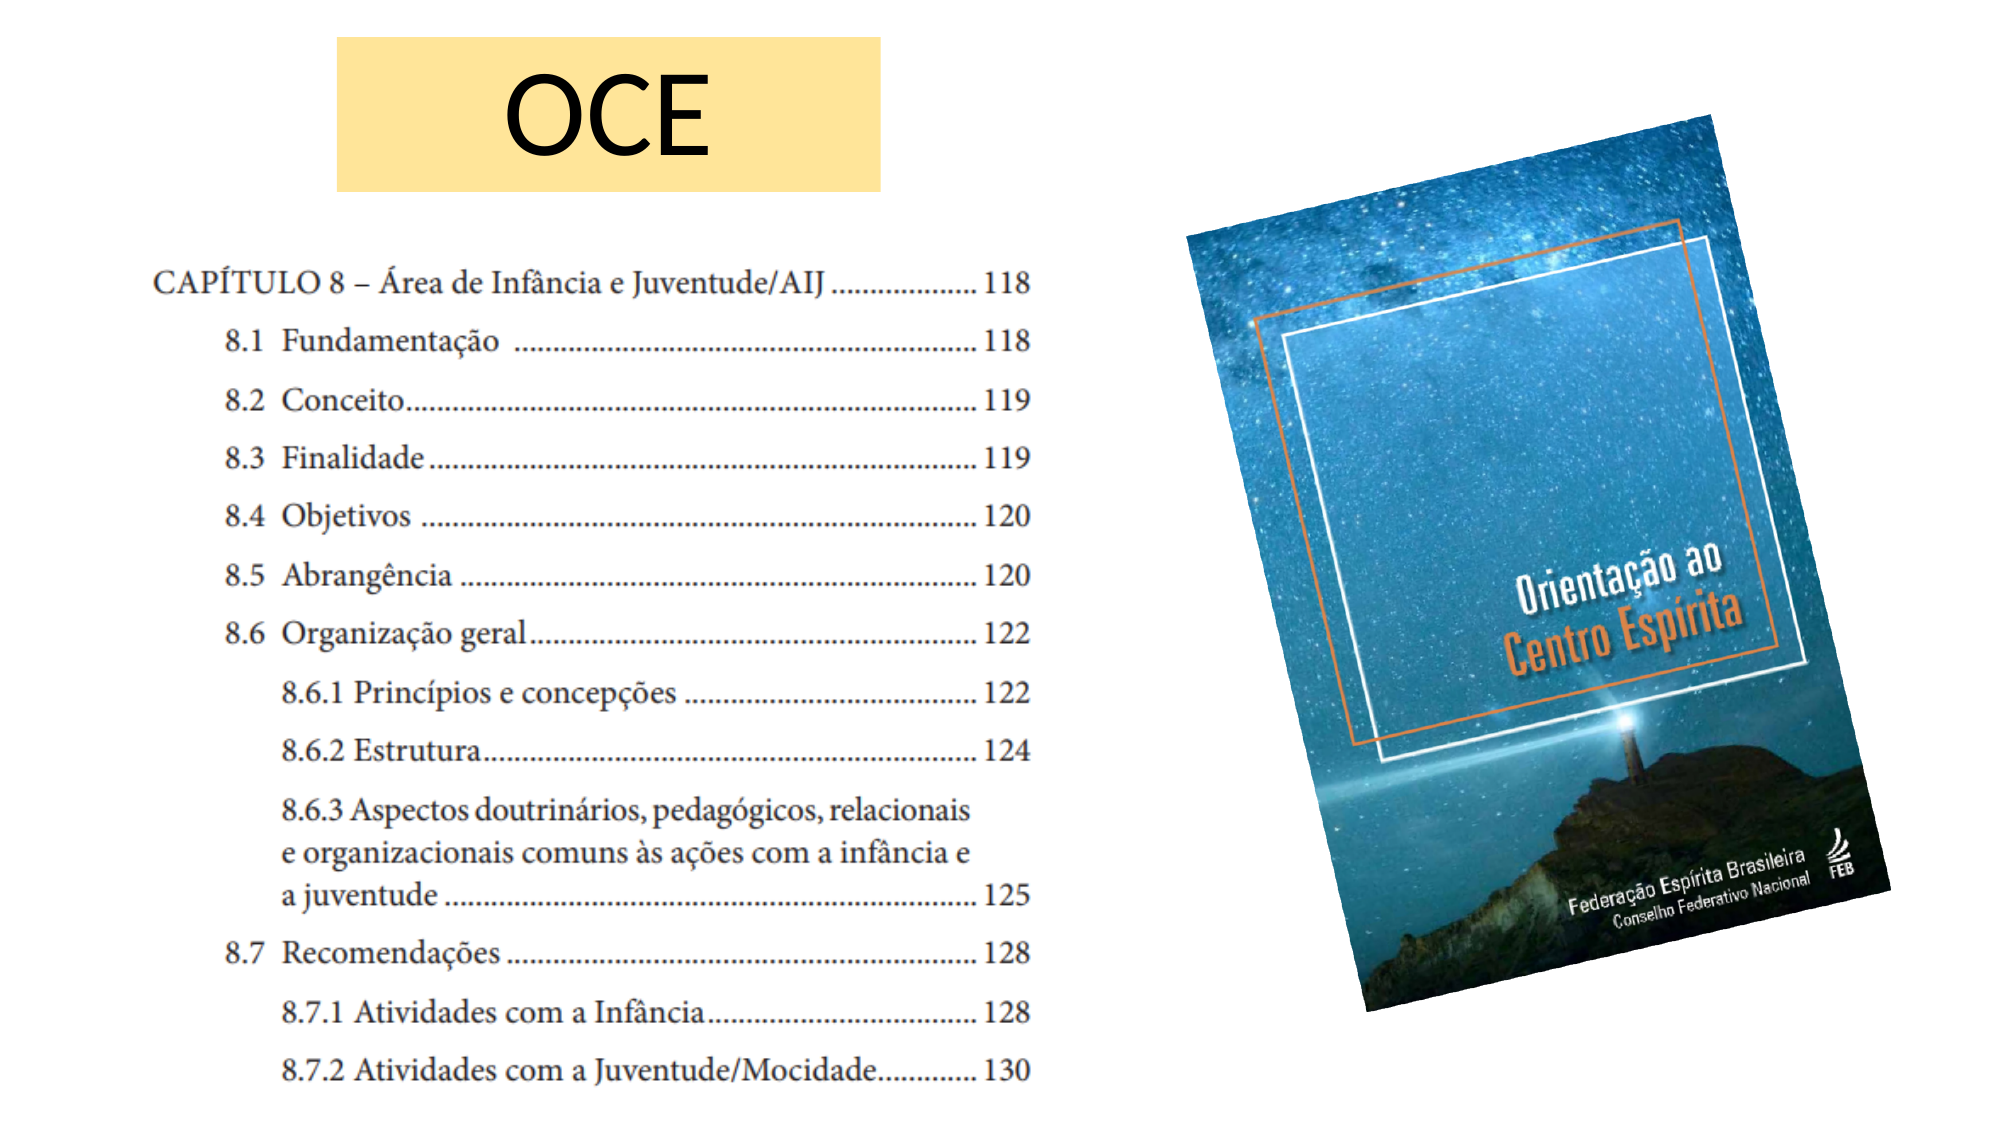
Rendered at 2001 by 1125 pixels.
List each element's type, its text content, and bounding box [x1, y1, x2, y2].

title OCE [336, 37, 881, 192]
picture [1187, 115, 1891, 1012]
picture [110, 251, 1114, 1125]
